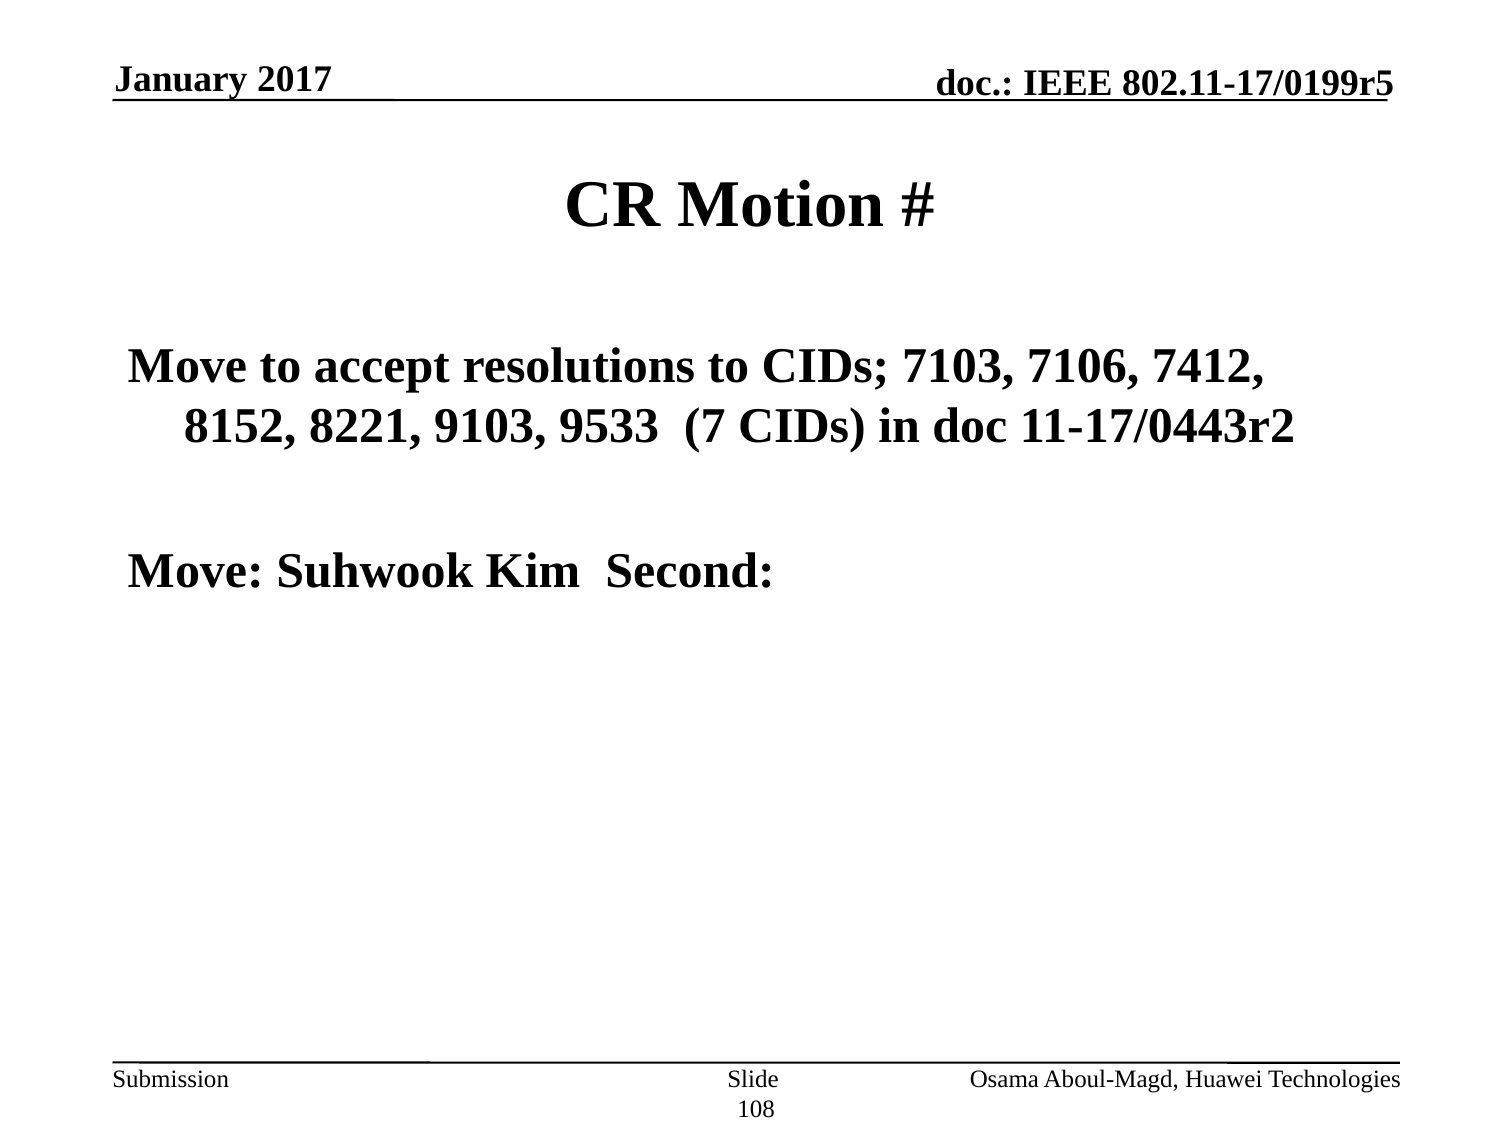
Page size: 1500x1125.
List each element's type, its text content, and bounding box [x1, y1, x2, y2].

footer Osama Aboul-Magd, Huawei Technologies [878, 1061, 1402, 1093]
list Move to accept resolutions to CIDs; 7103, 7106, 7412, 8152, 8221, 9103, 9533 (7 CIDs) in doc 11-17/0443r2 Move: Suhwook Kim Second: [112, 324, 1388, 1000]
slide_number Slide 108 [712, 1061, 800, 1123]
title CR Motion # [112, 112, 1388, 288]
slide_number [114, 54, 423, 100]
